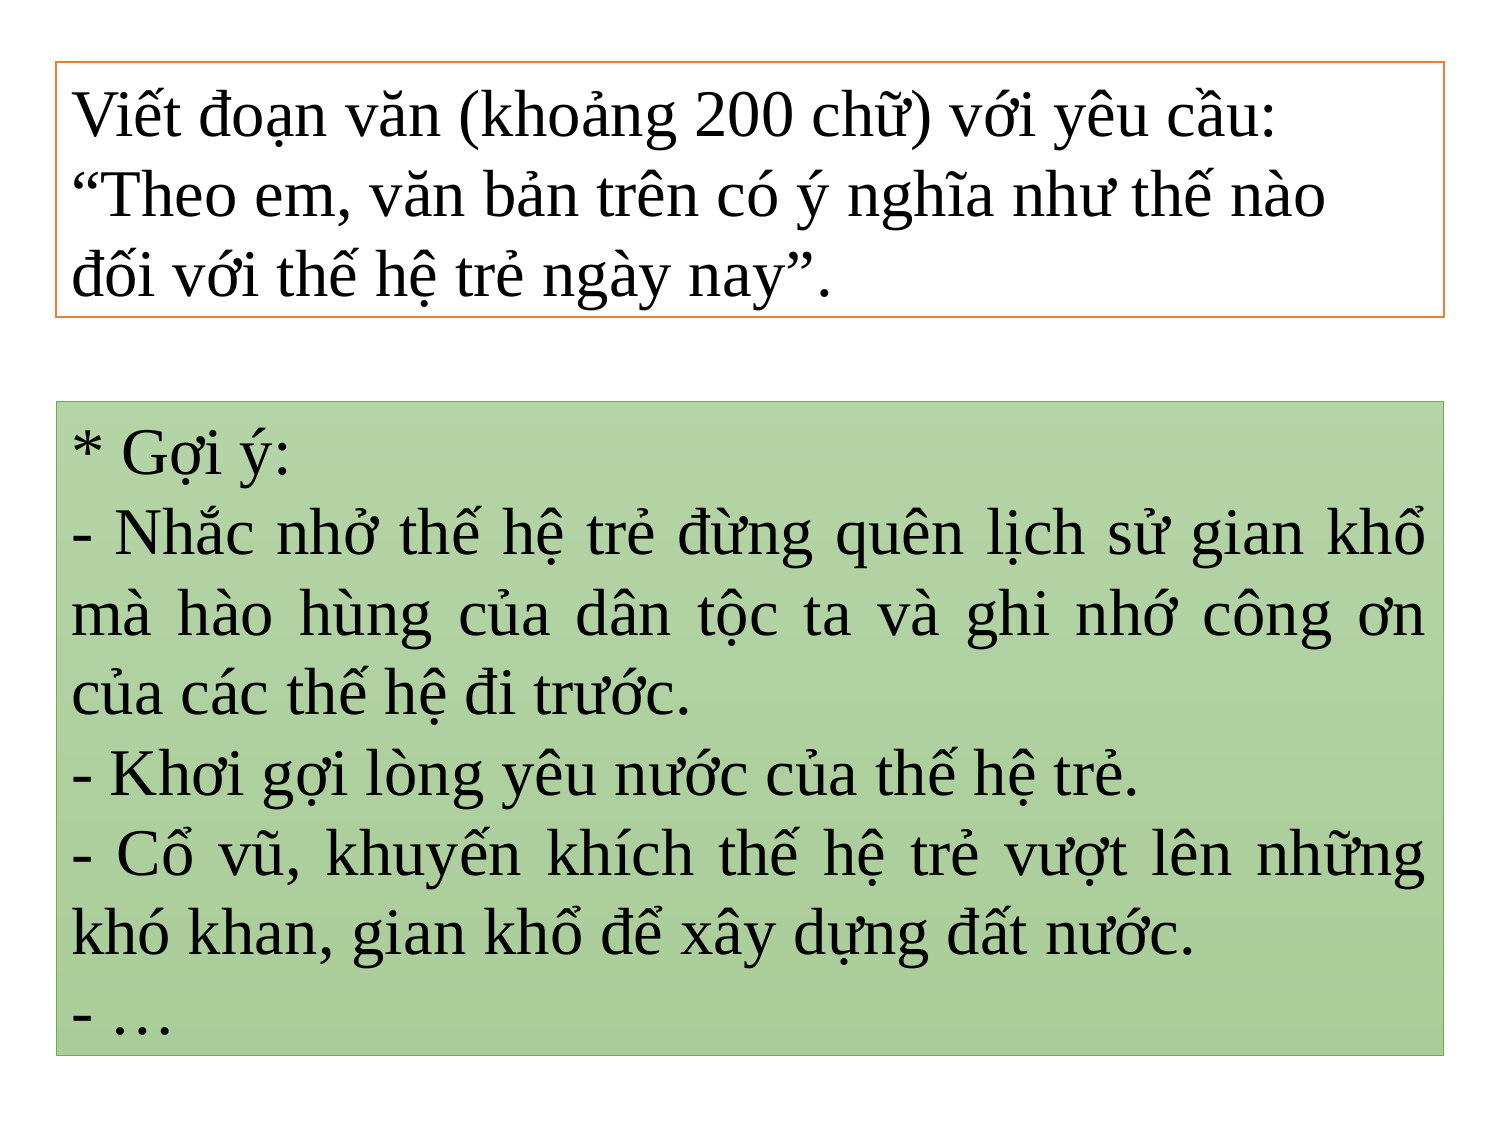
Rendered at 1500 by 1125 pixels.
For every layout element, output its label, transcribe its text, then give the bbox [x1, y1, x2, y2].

text_box Viết đoạn văn (khoảng 200 chữ) với yêu cầu: “Theo em, văn bản trên có ý nghĩa như thế nào đối với thế hệ trẻ ngày nay”. [55, 61, 1445, 318]
text_box * Gợi ý: - Nhắc nhở thế hệ trẻ đừng quên lịch sử gian khổ mà hào hùng của dân tộc ta và ghi nhớ công ơn của các thế hệ đi trước. - Khơi gợi lòng yêu nước của thế hệ trẻ. - Cổ vũ, khuyến khích thế hệ trẻ vượt lên những khó khan, gian khổ để xây dựng đất nước. - … [56, 401, 1444, 1056]
